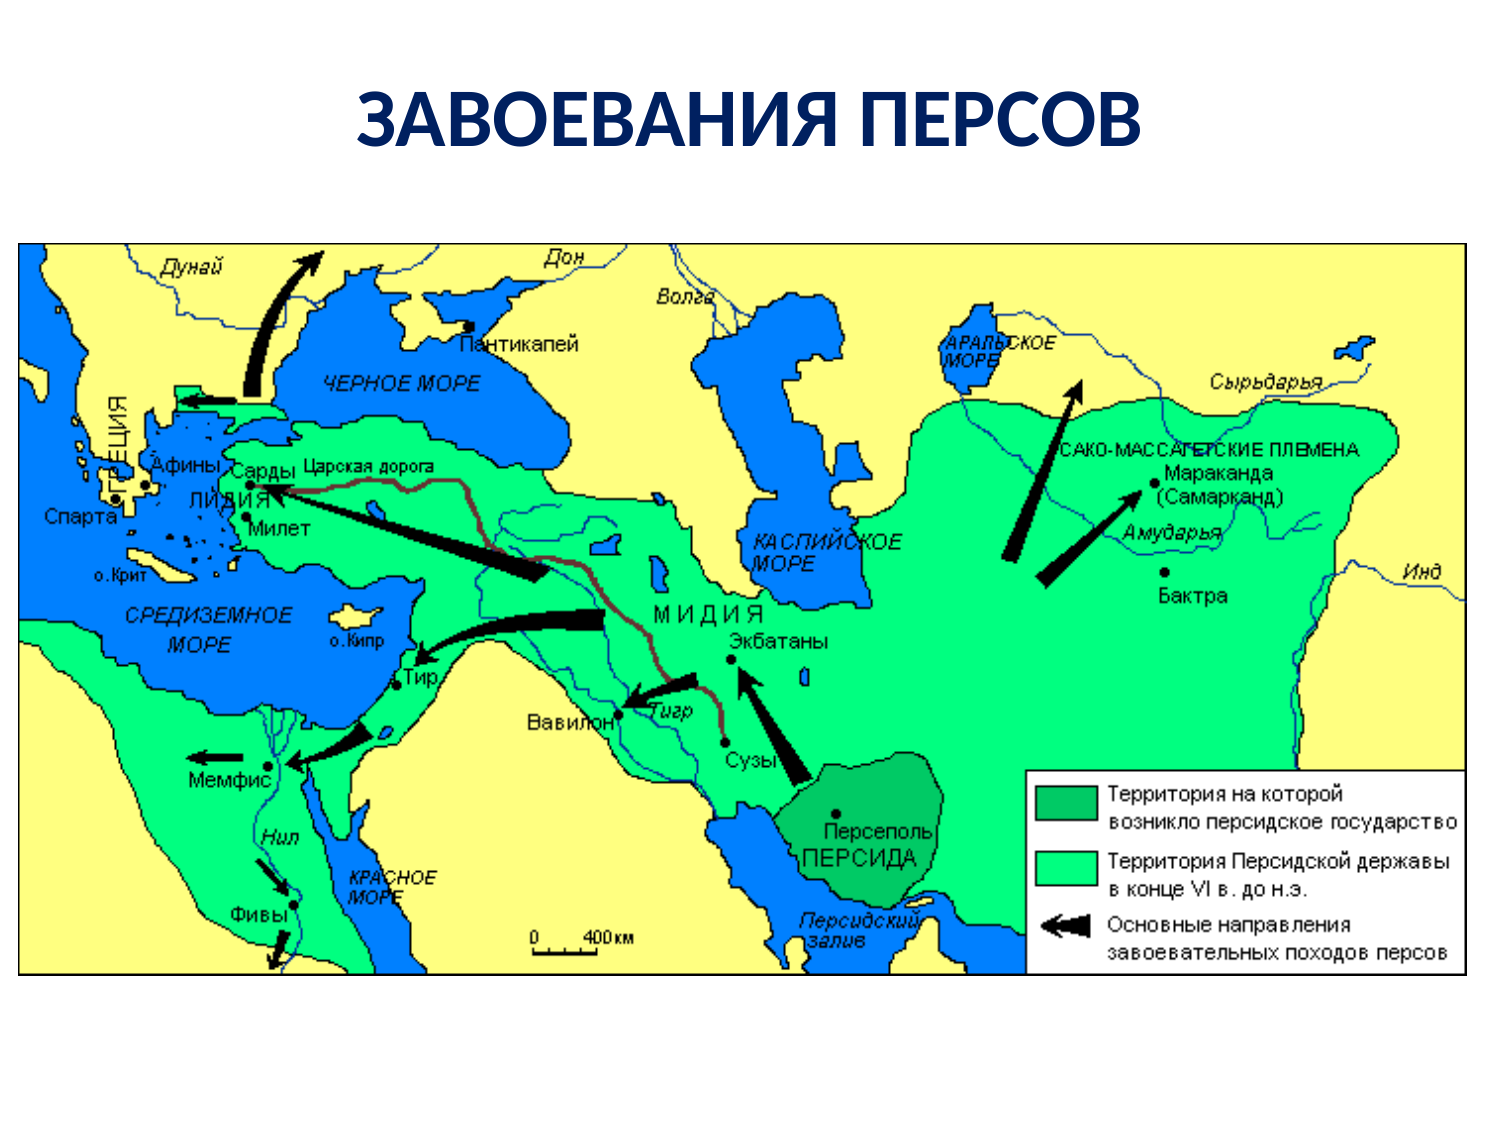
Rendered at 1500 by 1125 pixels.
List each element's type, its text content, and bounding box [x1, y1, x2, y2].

title ЗАВОЕВАНИЯ ПЕРСОВ [0, 19, 1500, 207]
picture [17, 243, 1468, 977]
